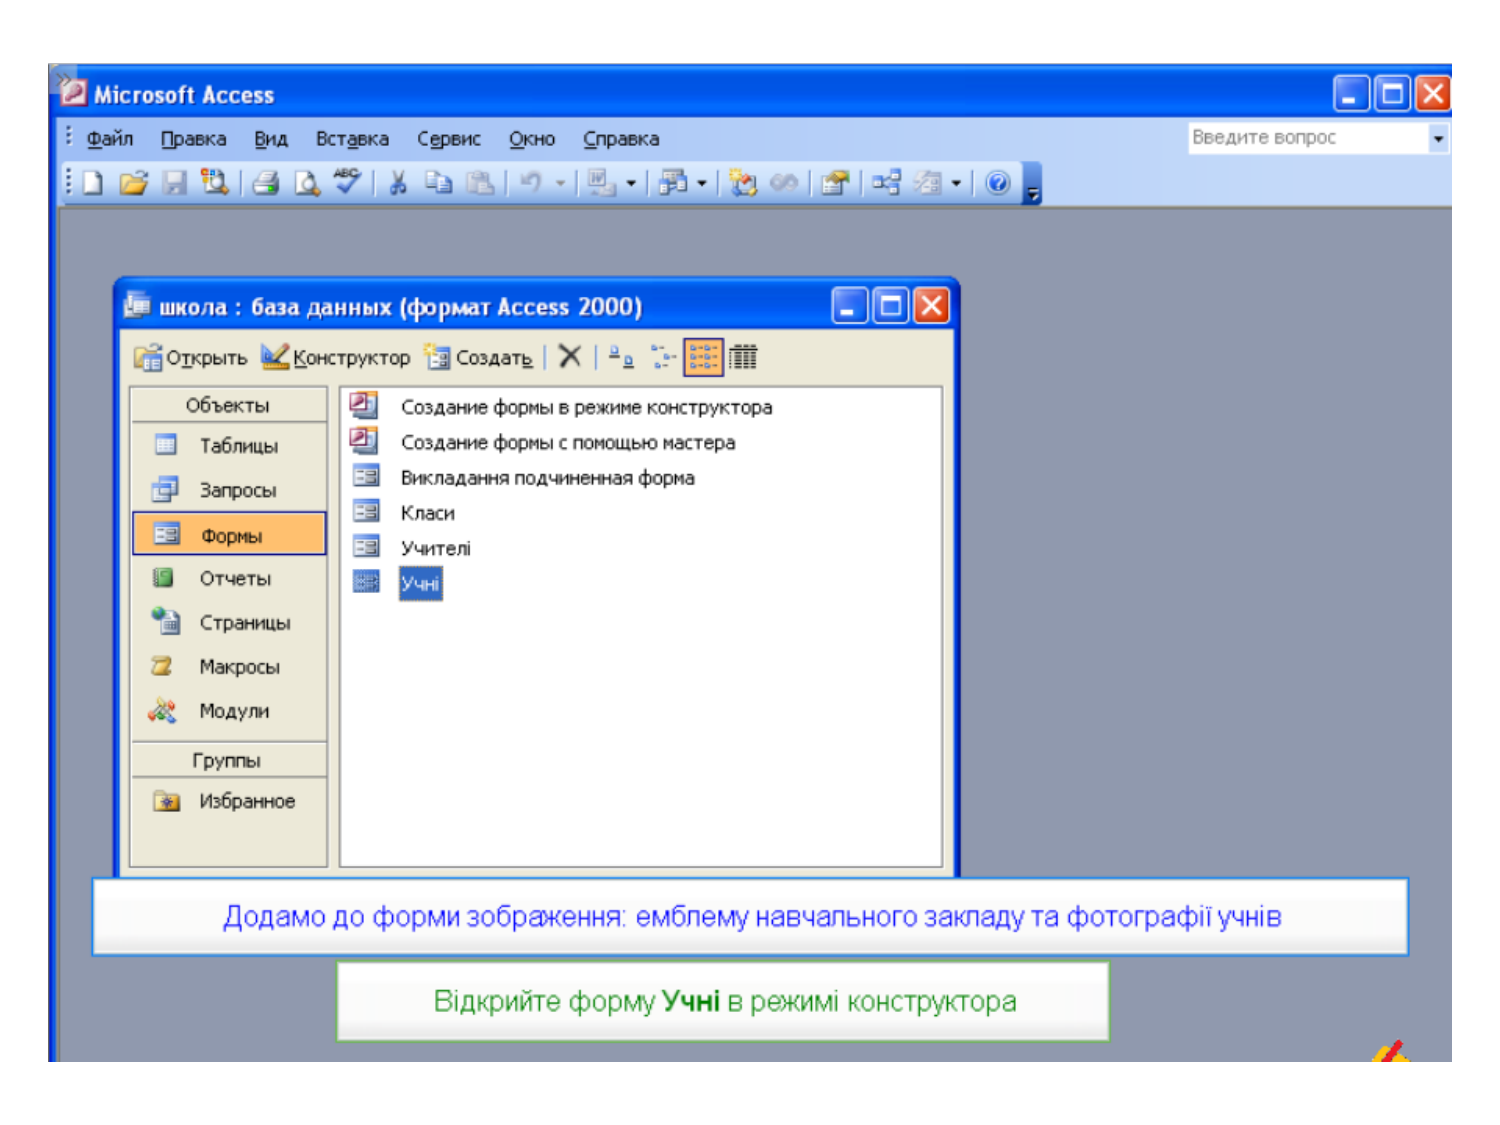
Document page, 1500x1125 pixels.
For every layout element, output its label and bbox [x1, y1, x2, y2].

picture [48, 63, 1452, 1062]
